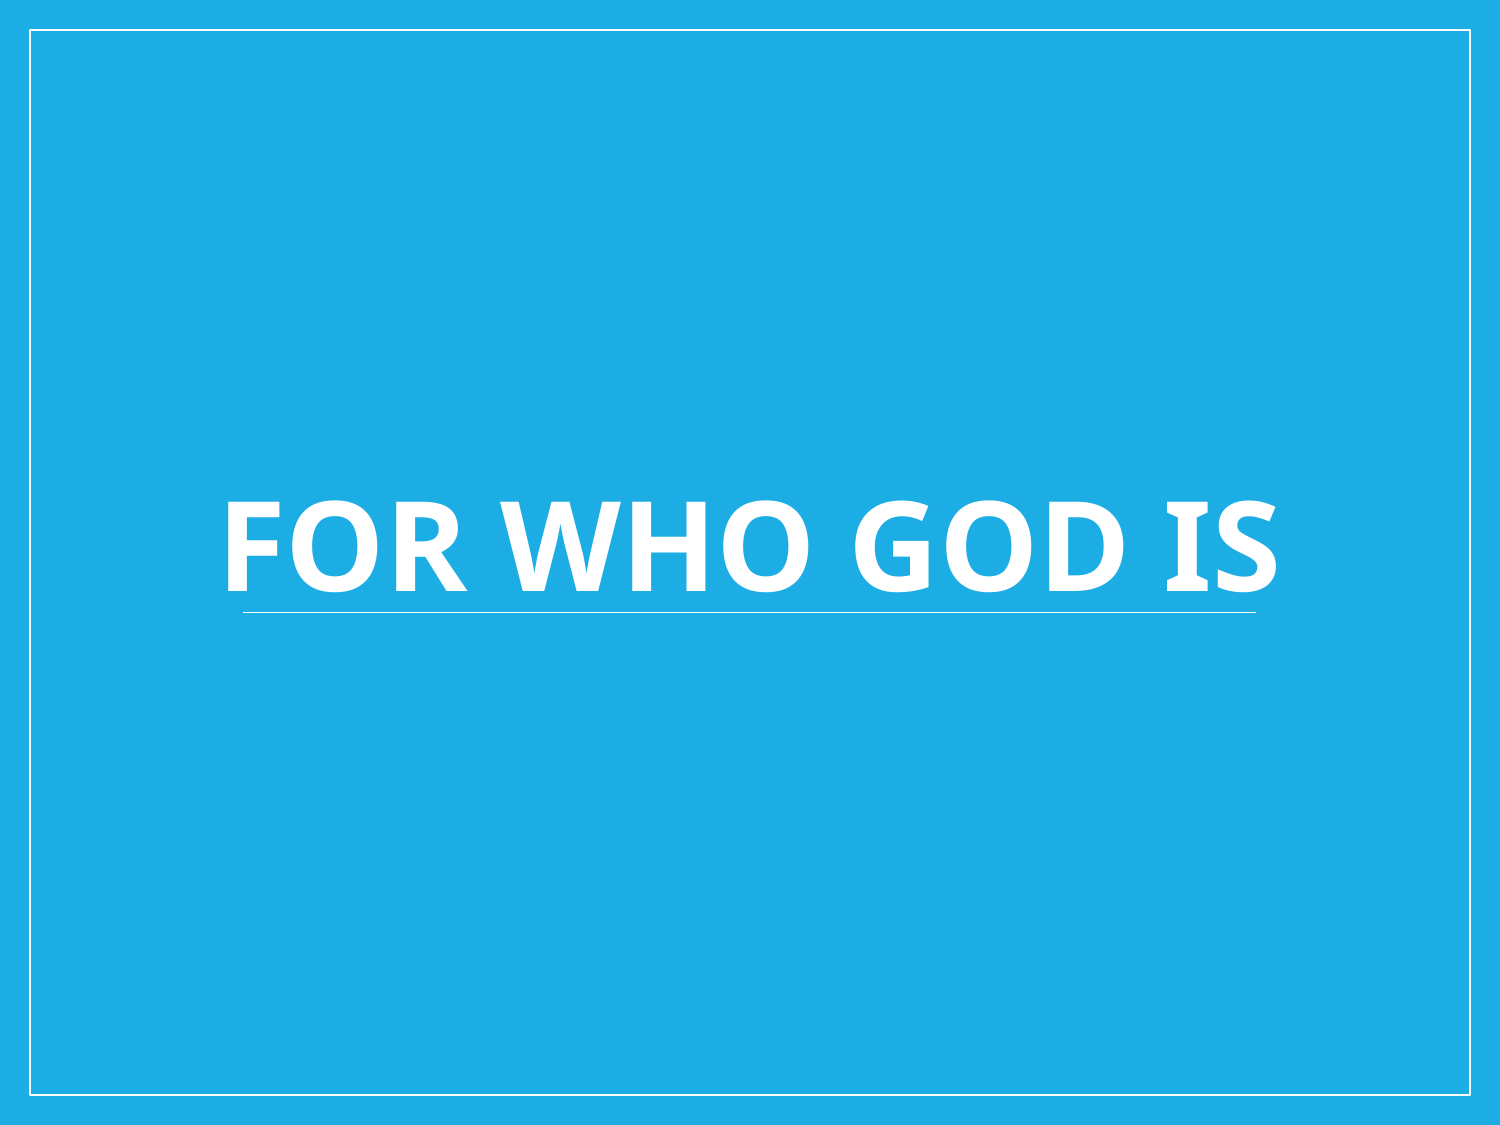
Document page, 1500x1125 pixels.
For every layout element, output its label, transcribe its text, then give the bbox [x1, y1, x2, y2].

title For who god is [136, 144, 1363, 625]
